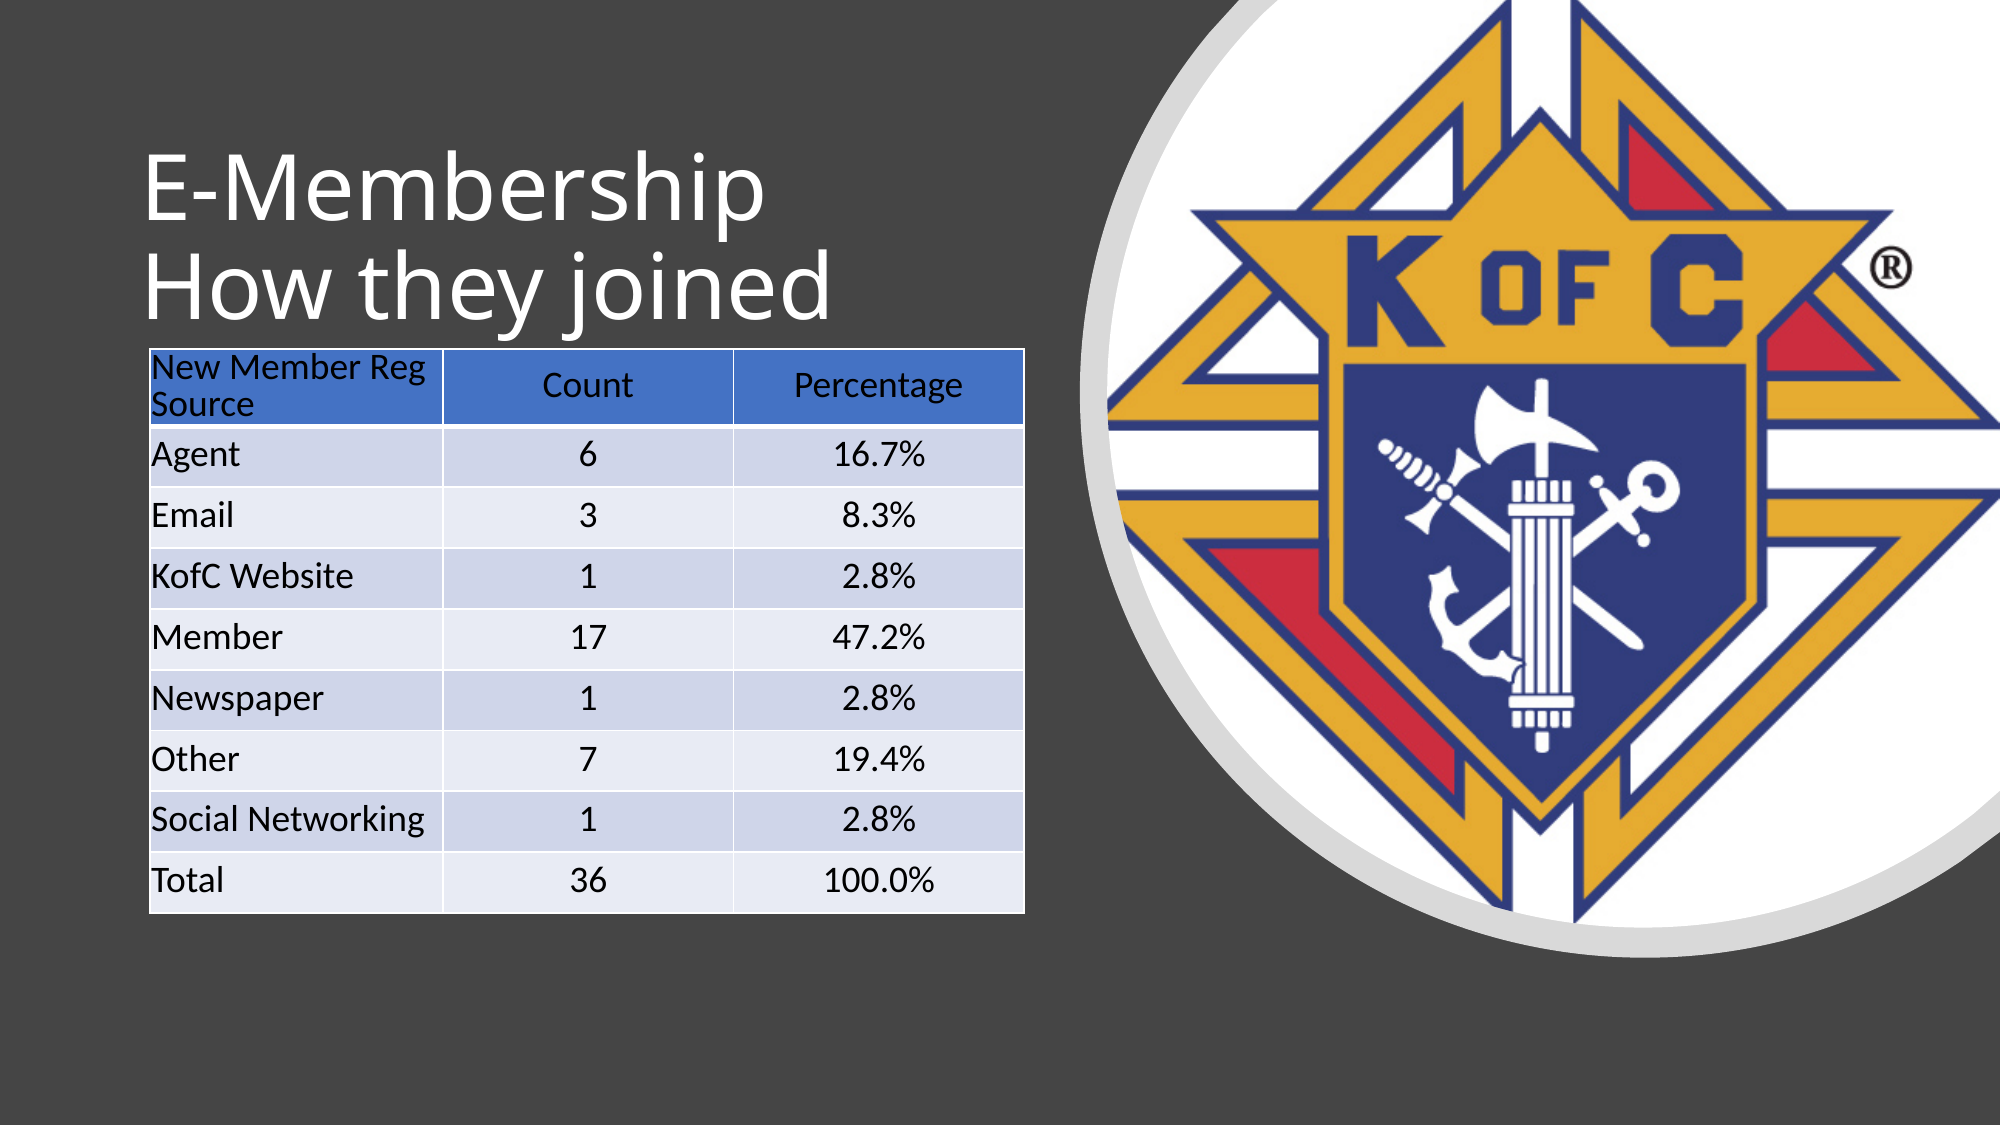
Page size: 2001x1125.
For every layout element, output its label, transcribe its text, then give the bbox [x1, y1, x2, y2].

table_cell 17 [444, 610, 733, 669]
table_cell 3 [444, 488, 733, 547]
table_cell Total [151, 853, 442, 912]
table_cell 47.2% [734, 610, 1023, 669]
table_cell Social Networking [151, 792, 442, 851]
table_cell 36 [444, 853, 733, 912]
table_header Percentage [734, 350, 1023, 424]
text_box [1460, 928, 1830, 959]
table_header New Member Reg Source [151, 350, 442, 424]
table_cell 1 [444, 549, 733, 608]
table_cell 2.8% [734, 792, 1023, 851]
table_cell 8.3% [734, 488, 1023, 547]
table_cell 6 [444, 429, 733, 486]
table_cell Newspaper [151, 671, 442, 730]
table_cell 16.7% [734, 429, 1023, 486]
table_cell 2.8% [734, 671, 1023, 730]
table_cell Email [151, 488, 442, 547]
table_cell Agent [151, 429, 442, 486]
table_cell 1 [444, 671, 733, 730]
table_cell KofC Website [151, 549, 442, 608]
table_cell 2.8% [734, 549, 1023, 608]
title E-Membership How they joined [125, 131, 997, 350]
picture [1107, 0, 2000, 928]
text_box [1078, 215, 1107, 570]
table_cell 19.4% [734, 731, 1023, 790]
table_cell 100.0% [734, 853, 1023, 912]
table_header Count [444, 350, 733, 424]
table_cell 7 [444, 731, 733, 790]
table_cell Member [151, 610, 442, 669]
table_cell 1 [444, 792, 733, 851]
table_cell Other [151, 731, 442, 790]
